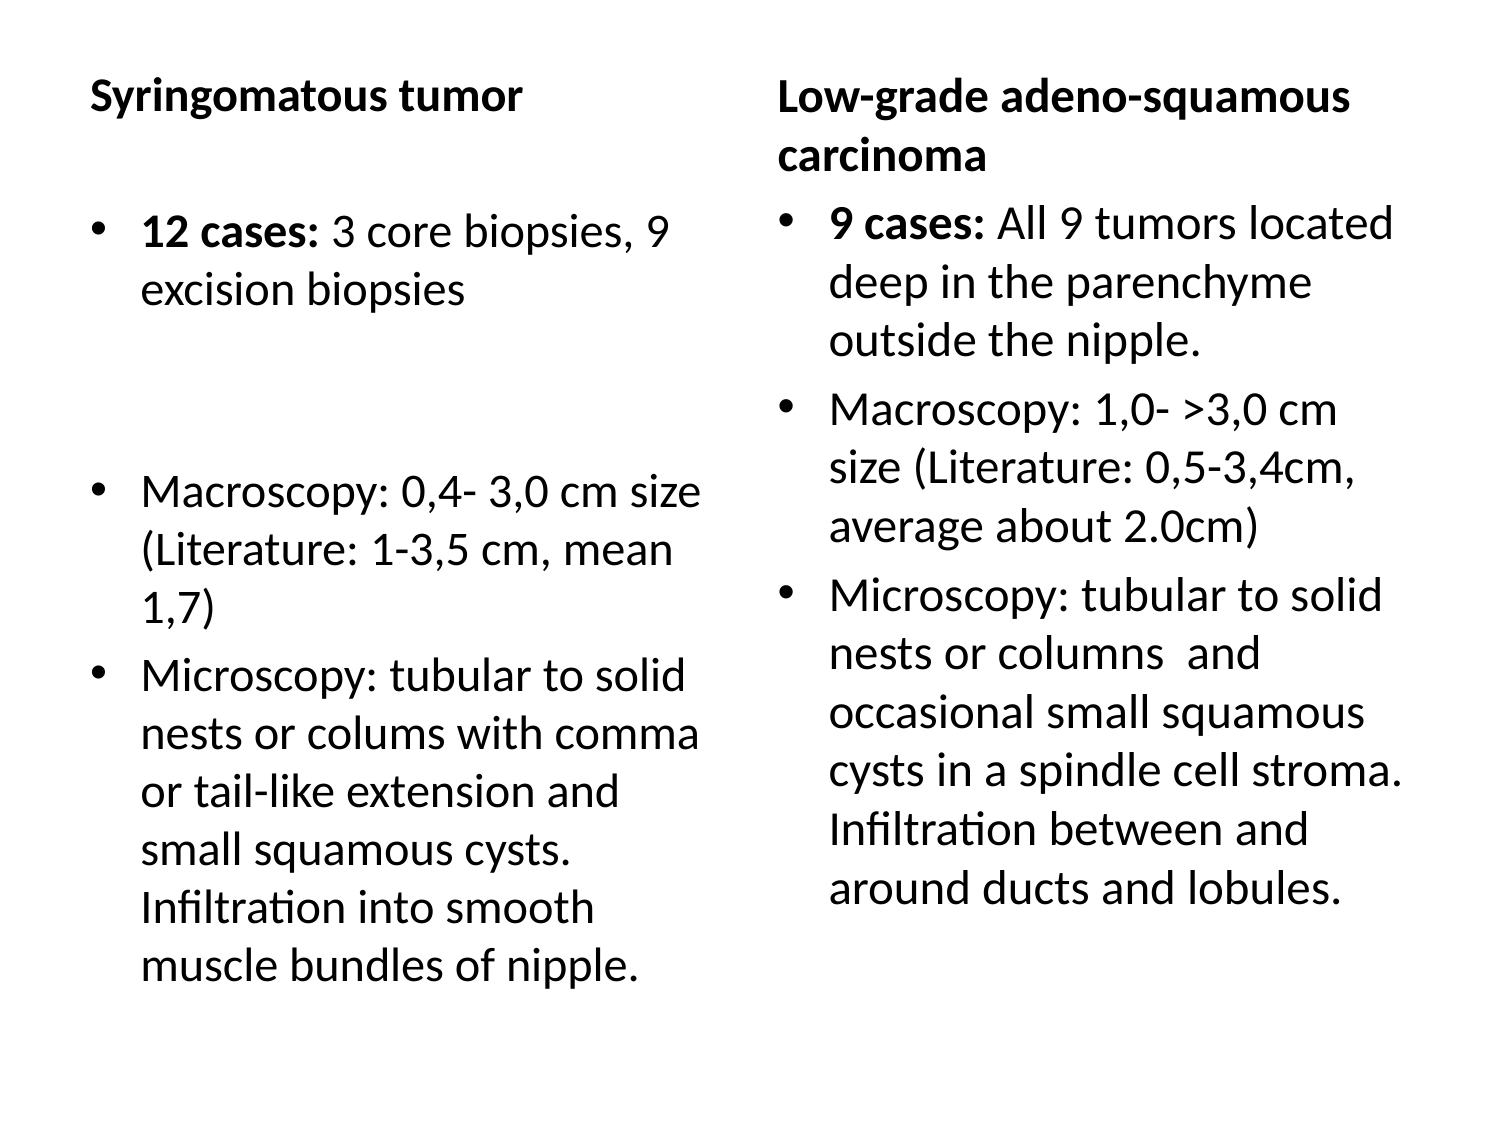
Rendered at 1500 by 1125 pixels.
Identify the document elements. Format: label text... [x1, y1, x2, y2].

list Syringomatous tumor 12 cases: 3 core biopsies, 9 excision biopsies Macroscopy: 0,4- 3,0 cm size (Literature: 1-3,5 cm, mean 1,7) Microscopy: tubular to solid nests or colums with comma or tail-like extension and small squamous cysts. Infiltration into smooth muscle bundles of nipple. [75, 56, 738, 1005]
list Low-grade adeno-squamous carcinoma 9 cases: All 9 tumors located deep in the parenchyme outside the nipple. Macroscopy: 1,0- >3,0 cm size (Literature: 0,5-3,4cm, average about 2.0cm) Microscopy: tubular to solid nests or columns and occasional small squamous cysts in a spindle cell stroma. Infiltration between and around ducts and lobules. [762, 56, 1425, 1005]
